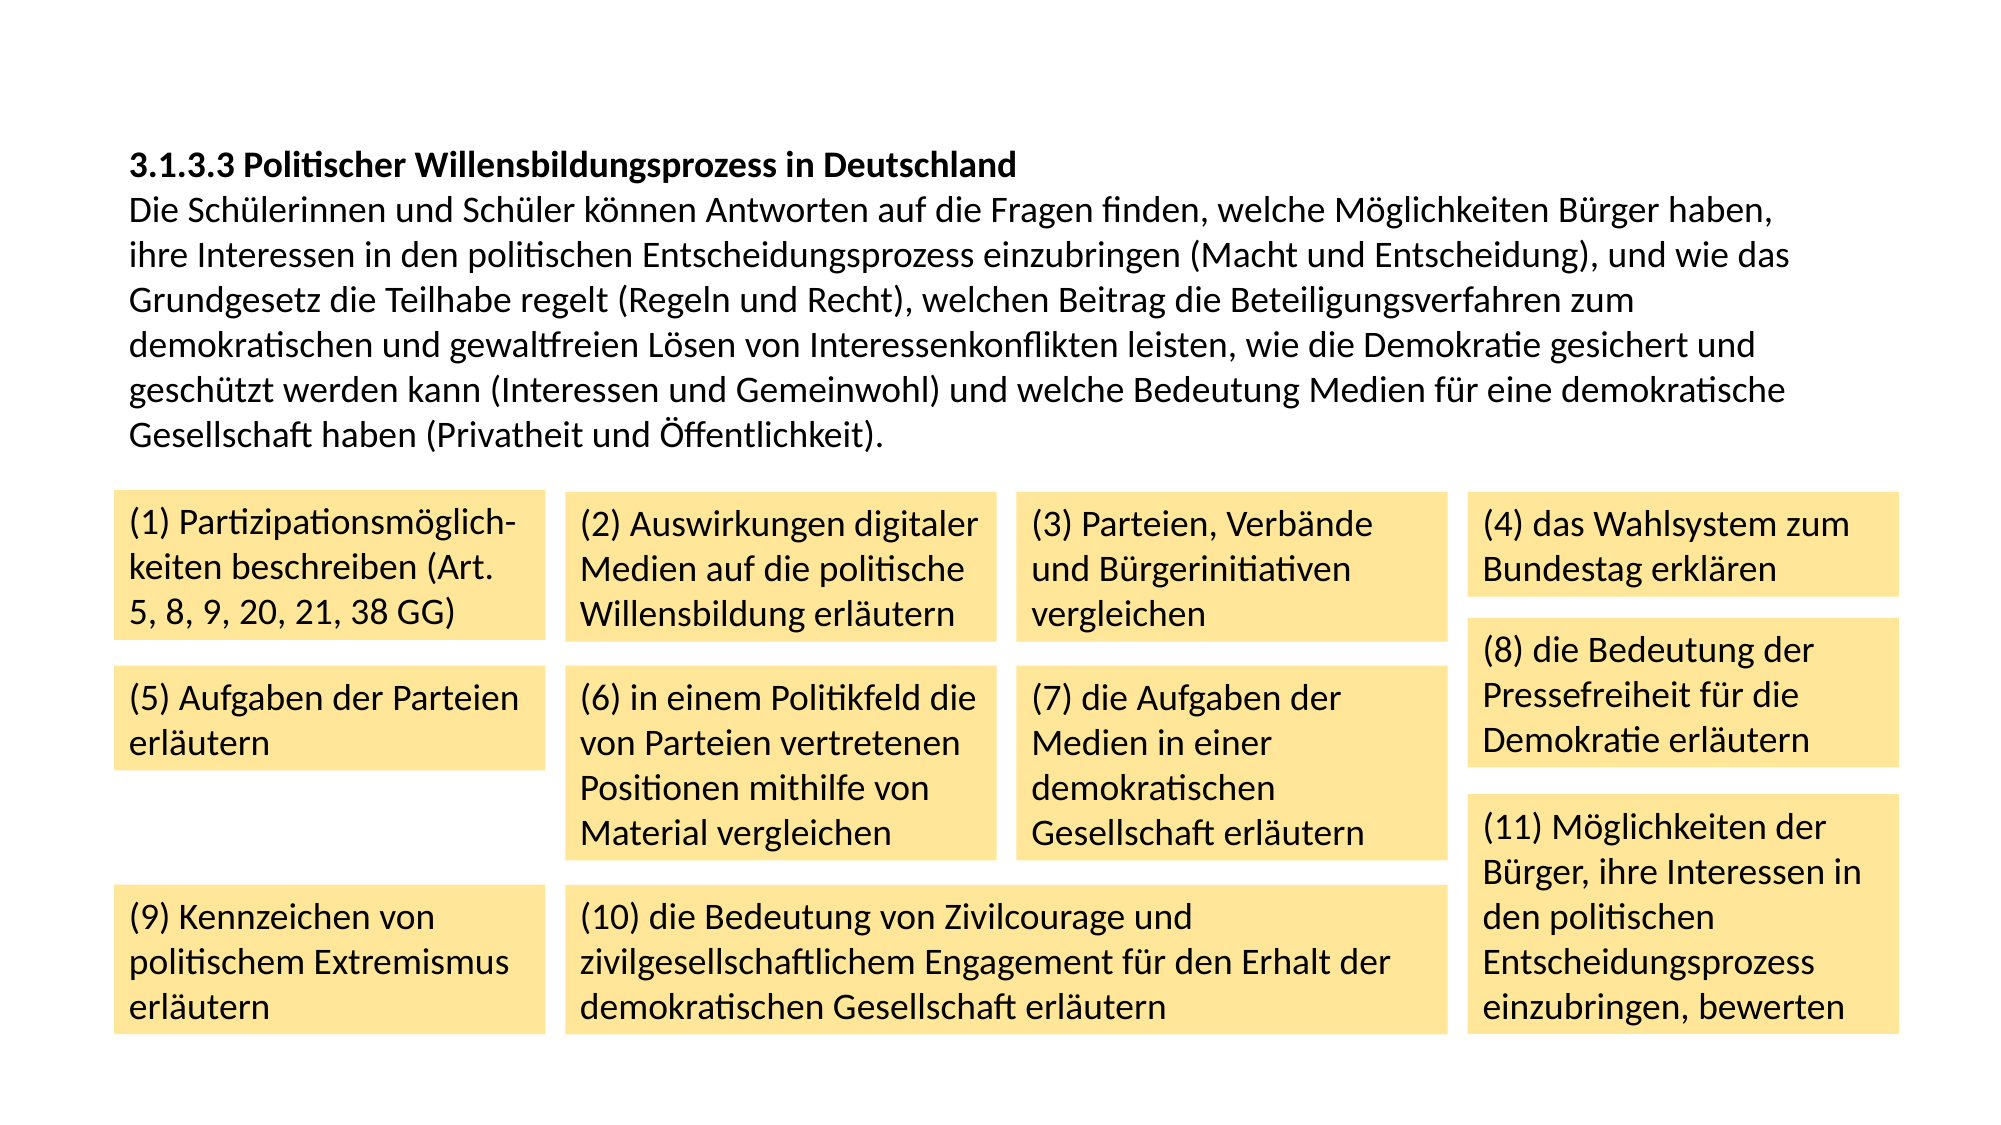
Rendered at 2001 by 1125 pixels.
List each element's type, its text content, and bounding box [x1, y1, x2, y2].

text_box (10) die Bedeutung von Zivilcourage und zivilgesellschaftlichem Engagement für den Erhalt der demokratischen Gesellschaft erläutern [565, 884, 1448, 1035]
text_box (7) die Aufgaben der Medien in einer demokratischen Gesellschaft erläutern [1016, 665, 1448, 861]
text_box (1) Partizipationsmöglich-keiten beschreiben (Art. 5, 8, 9, 20, 21, 38 GG) [114, 490, 546, 640]
text_box (5) Aufgaben der Parteien erläutern [114, 665, 546, 771]
text_box (3) Parteien, Verbände und Bürgerinitiativen vergleichen [1016, 491, 1448, 642]
text_box (6) in einem Politikfeld die von Parteien vertretenen Positionen mithilfe von Material vergleichen [565, 665, 997, 861]
text_box (11) Möglichkeiten der Bürger, ihre Interessen in den politischen Entscheidungsprozess einzubringen, bewerten [1467, 794, 1899, 1034]
text_box (4) das Wahlsystem zum Bundestag erklären [1467, 491, 1899, 597]
text_box (8) die Bedeutung der Pressefreiheit für die Demokratie erläutern [1467, 617, 1899, 768]
text_box (9) Kennzeichen von politischem Extremismus erläutern [114, 884, 546, 1035]
text_box 3.1.3.3 Politischer Willensbildungsprozess in Deutschland Die Schülerinnen und Schüler können Antworten auf die Fragen finden, welche Möglichkeiten Bürger haben, ihre Interessen in den politischen Entscheidungsprozess einzubringen (Macht und Entscheidung), und wie das Grundgesetz die Teilhabe regelt (Regeln und Recht), welchen Beitrag die Beteiligungsverfahren zum demokratischen und gewaltfreien Lösen von Interessenkonflikten leisten, wie die Demokratie gesichert und geschützt werden kann (Interessen und Gemeinwohl) und welche Bedeutung Medien für eine demokratische Gesellschaft haben (Privatheit und Öffentlichkeit). [114, 132, 1855, 463]
text_box (2) Auswirkungen digitaler Medien auf die politische Willensbildung erläutern [565, 491, 997, 642]
